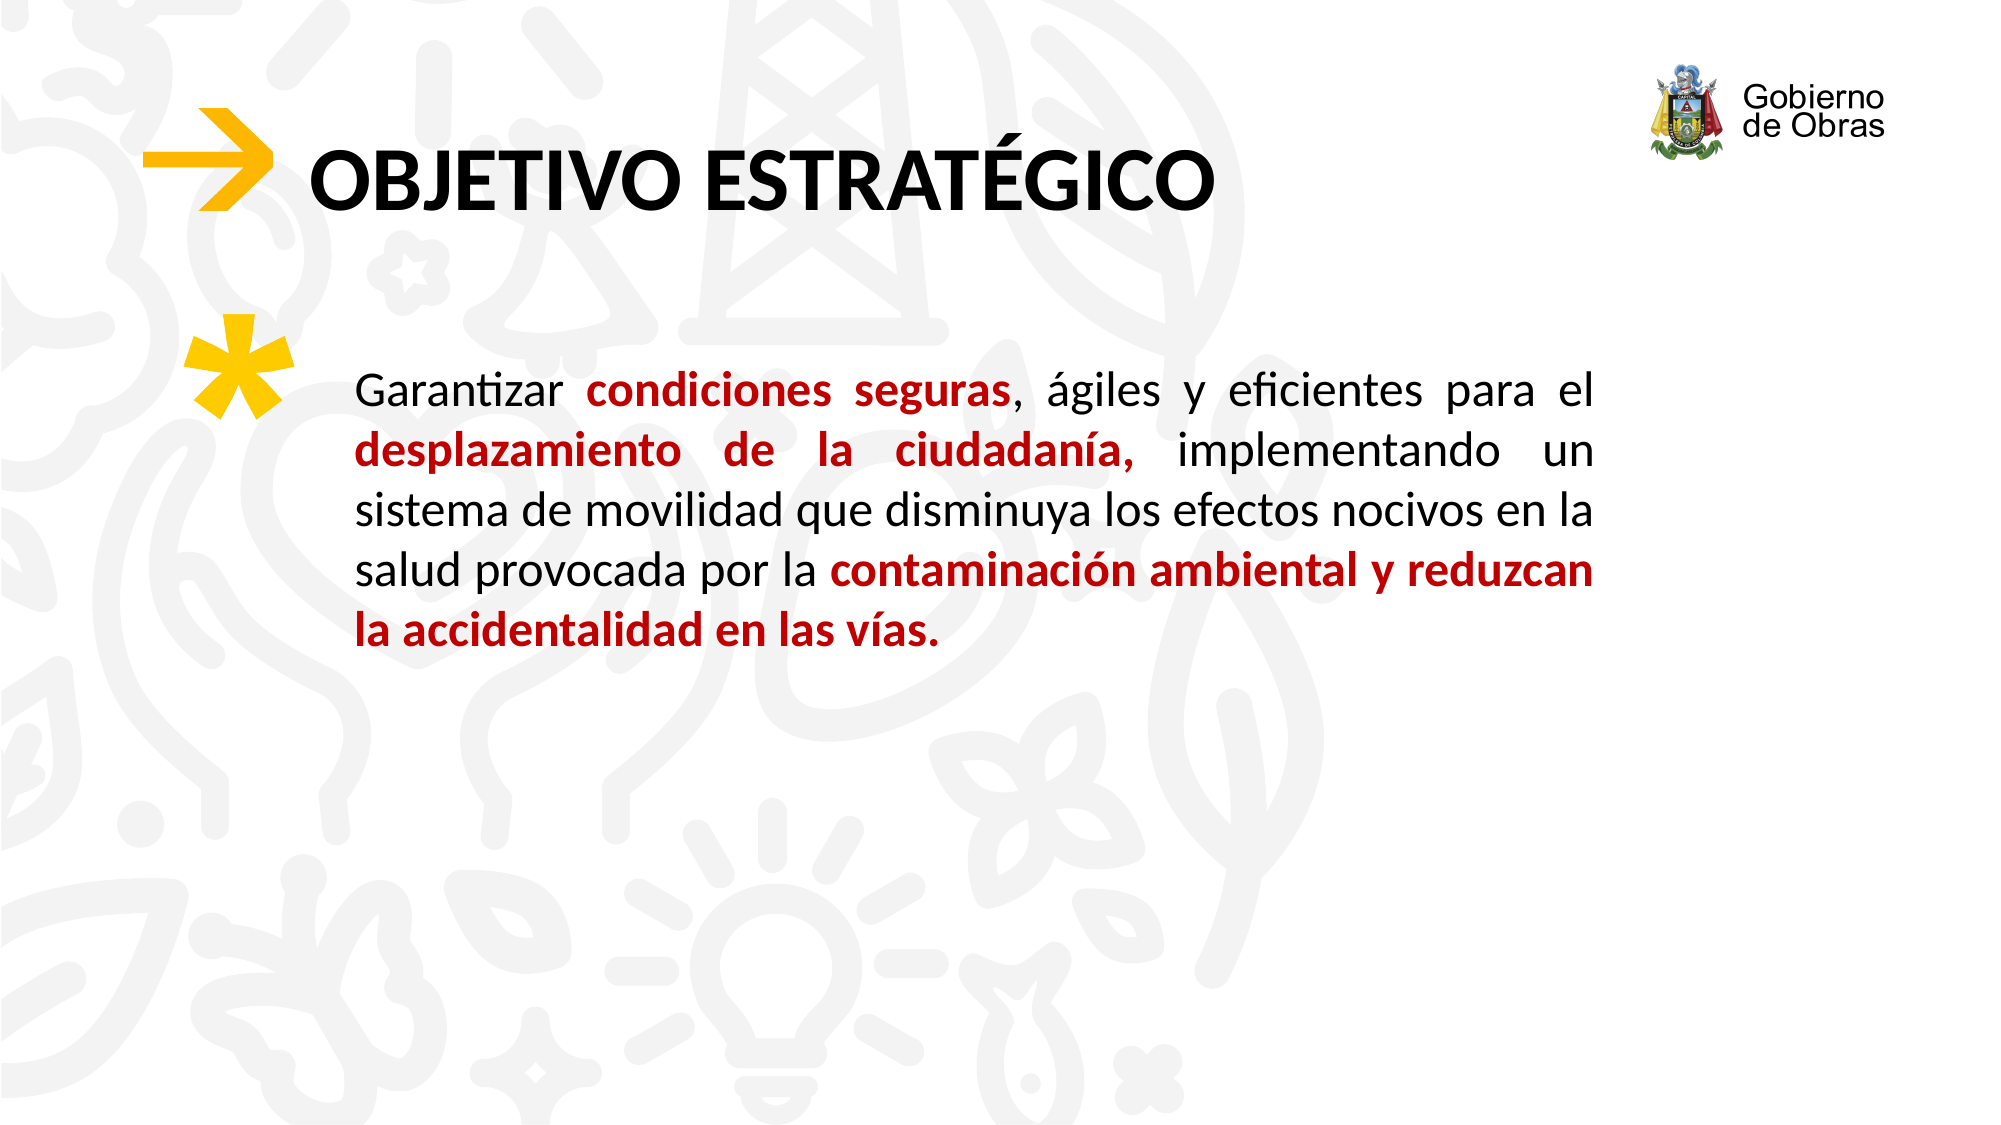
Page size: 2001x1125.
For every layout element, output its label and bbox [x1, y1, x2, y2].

list [0, 0, 2000, 1125]
picture [1651, 64, 1890, 160]
picture [183, 314, 295, 420]
picture [143, 108, 273, 211]
